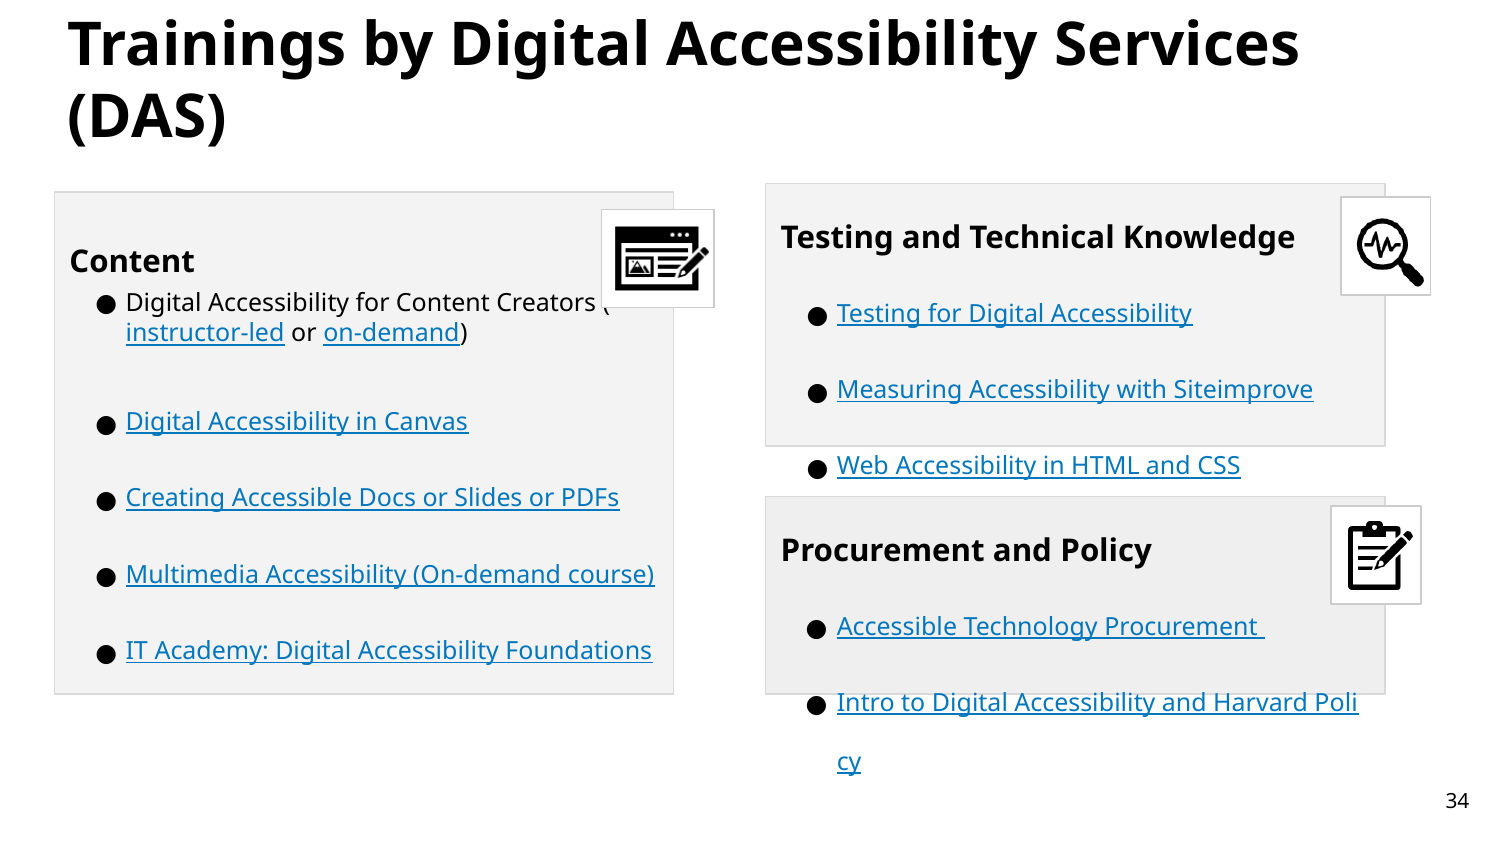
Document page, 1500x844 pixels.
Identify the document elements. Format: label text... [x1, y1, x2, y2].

picture [611, 209, 711, 308]
list Testing and Technical Knowledge Testing for Digital Accessibility Measuring Accessibility with Siteimprove Web Accessibility in HTML and CSS [765, 183, 1385, 446]
slide_number 34 [1394, 769, 1484, 834]
text_box [1331, 505, 1422, 605]
list Content Digital Accessibility for Content Creators (instructor-led or on-demand) Digital Accessibility in Canvas Creating Accessible Docs or Slides or PDFs Multimedia Accessibility (On-demand course) IT Academy: Digital Accessibility Foundations [54, 192, 674, 695]
title Trainings by Digital Accessibility Services (DAS) [52, 41, 1448, 166]
text_box [1340, 196, 1431, 296]
picture [1349, 211, 1431, 293]
list Procurement and Policy Accessible Technology Procurement Intro to Digital Accessibility and Harvard Policy [765, 496, 1385, 695]
text_box [601, 209, 609, 308]
picture [1335, 514, 1417, 596]
